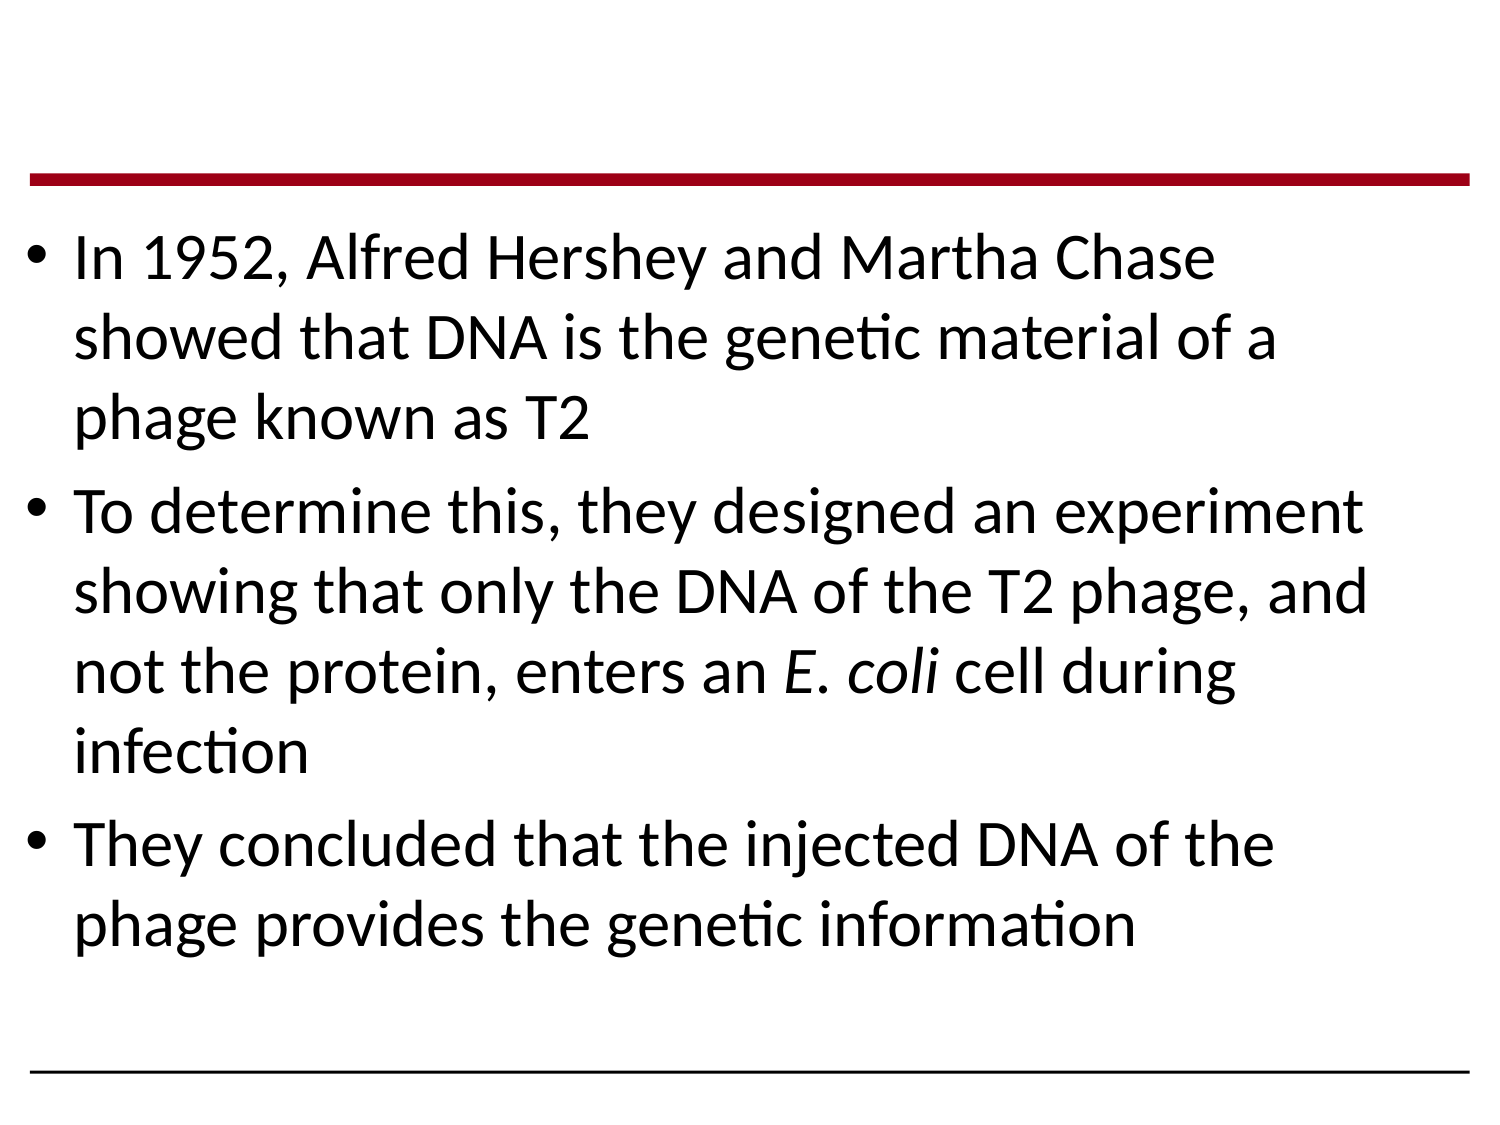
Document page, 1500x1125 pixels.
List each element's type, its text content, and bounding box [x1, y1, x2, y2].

text_box [37, 899, 1438, 995]
list In 1952, Alfred Hershey and Martha Chase showed that DNA is the genetic material of a phage known as T2 To determine this, they designed an experiment showing that only the DNA of the T2 phage, and not the protein, enters an E. coli cell during infection They concluded that the injected DNA of the phage provides the genetic information [10, 205, 1455, 1042]
